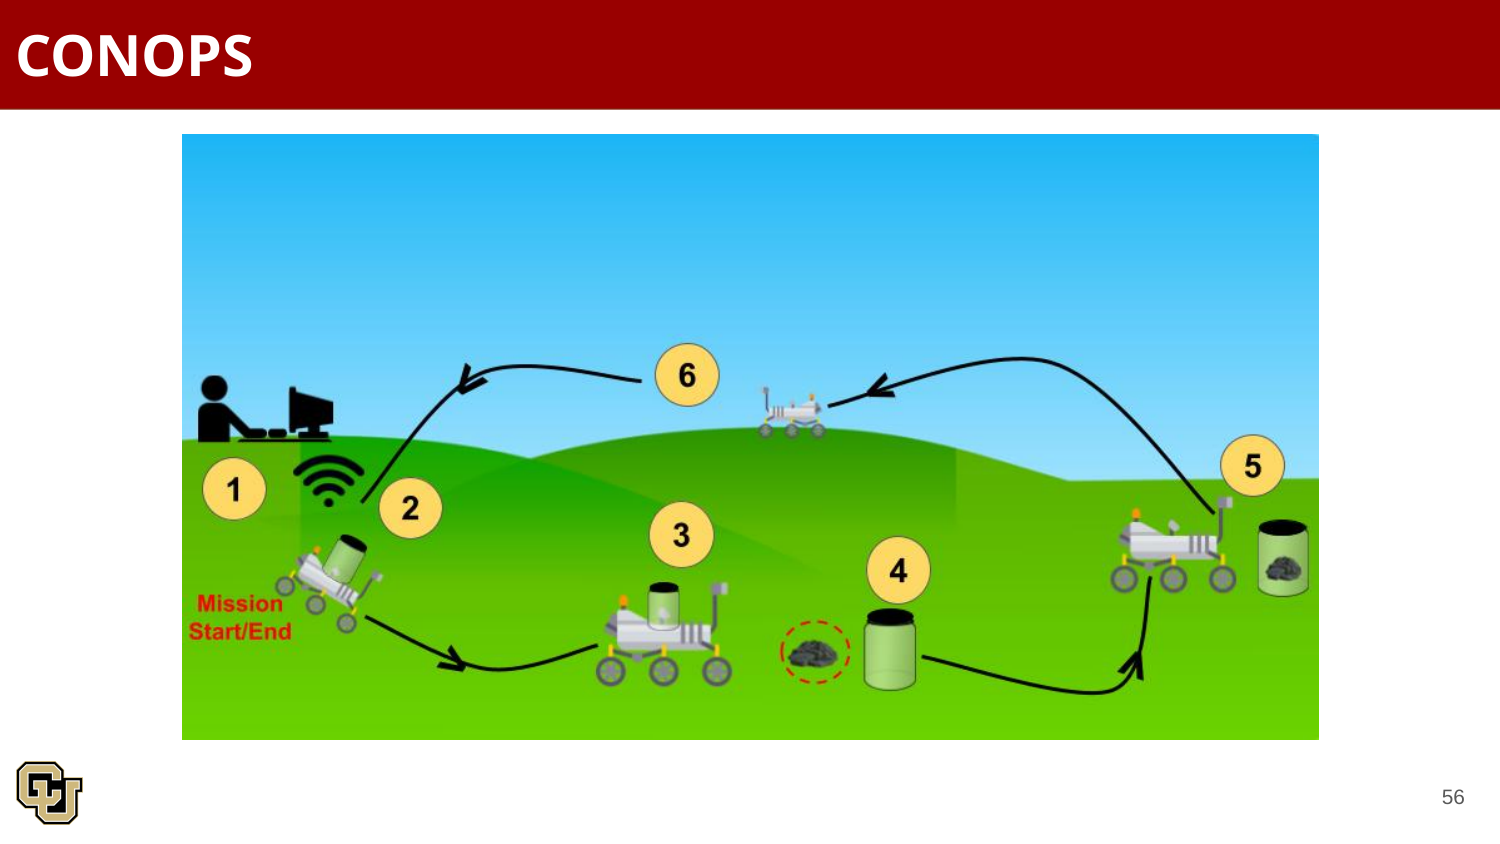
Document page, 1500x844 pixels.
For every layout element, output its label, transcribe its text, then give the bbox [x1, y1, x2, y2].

picture [16, 760, 83, 825]
title CONOPS [0, 0, 1500, 109]
picture [181, 134, 1319, 741]
slide_number ‹#› [1389, 764, 1480, 830]
